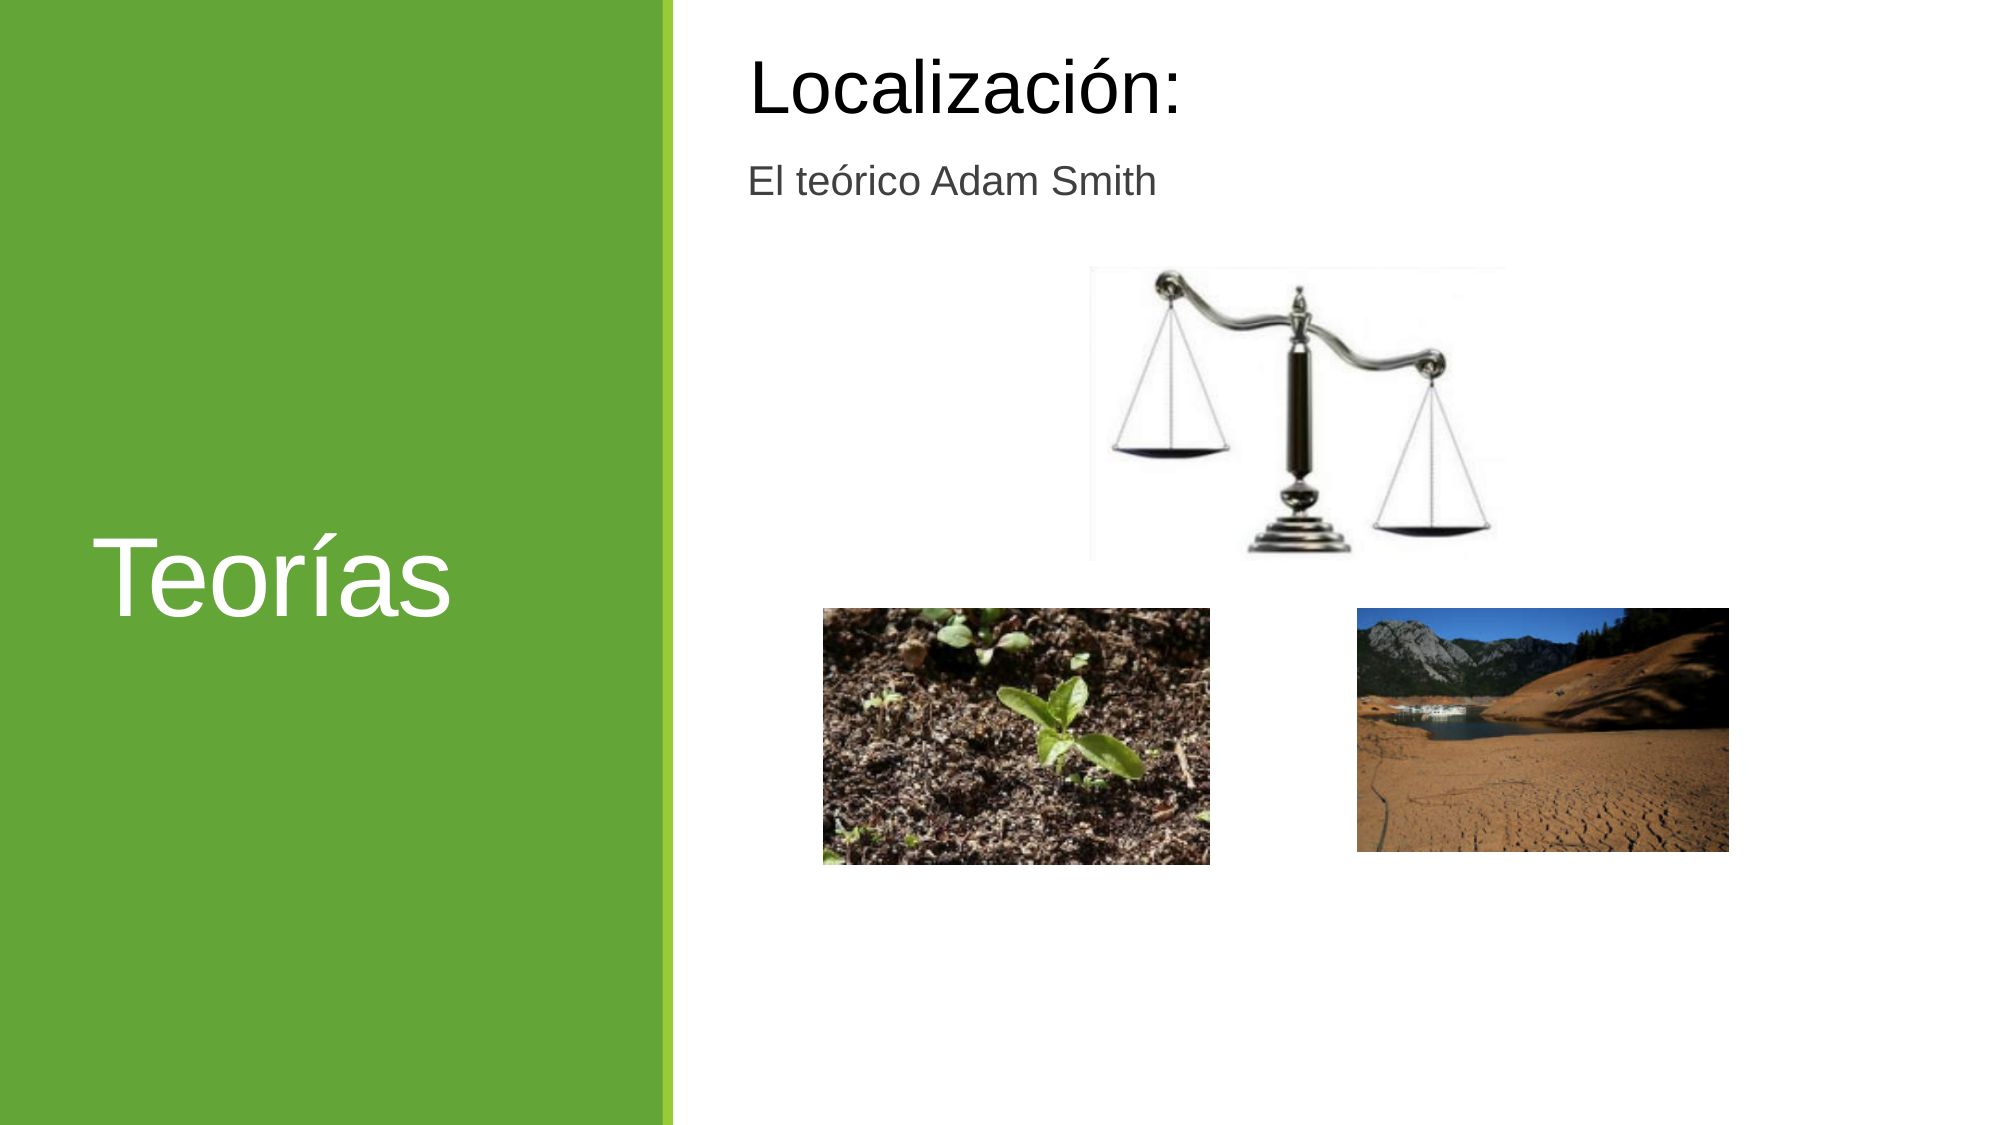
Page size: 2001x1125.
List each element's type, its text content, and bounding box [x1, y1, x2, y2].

list Localización: El teórico Adam Smith [732, 41, 1984, 997]
title Teorías [76, 483, 602, 648]
picture [1357, 607, 1730, 853]
picture [823, 607, 1210, 866]
picture [1088, 265, 1505, 561]
